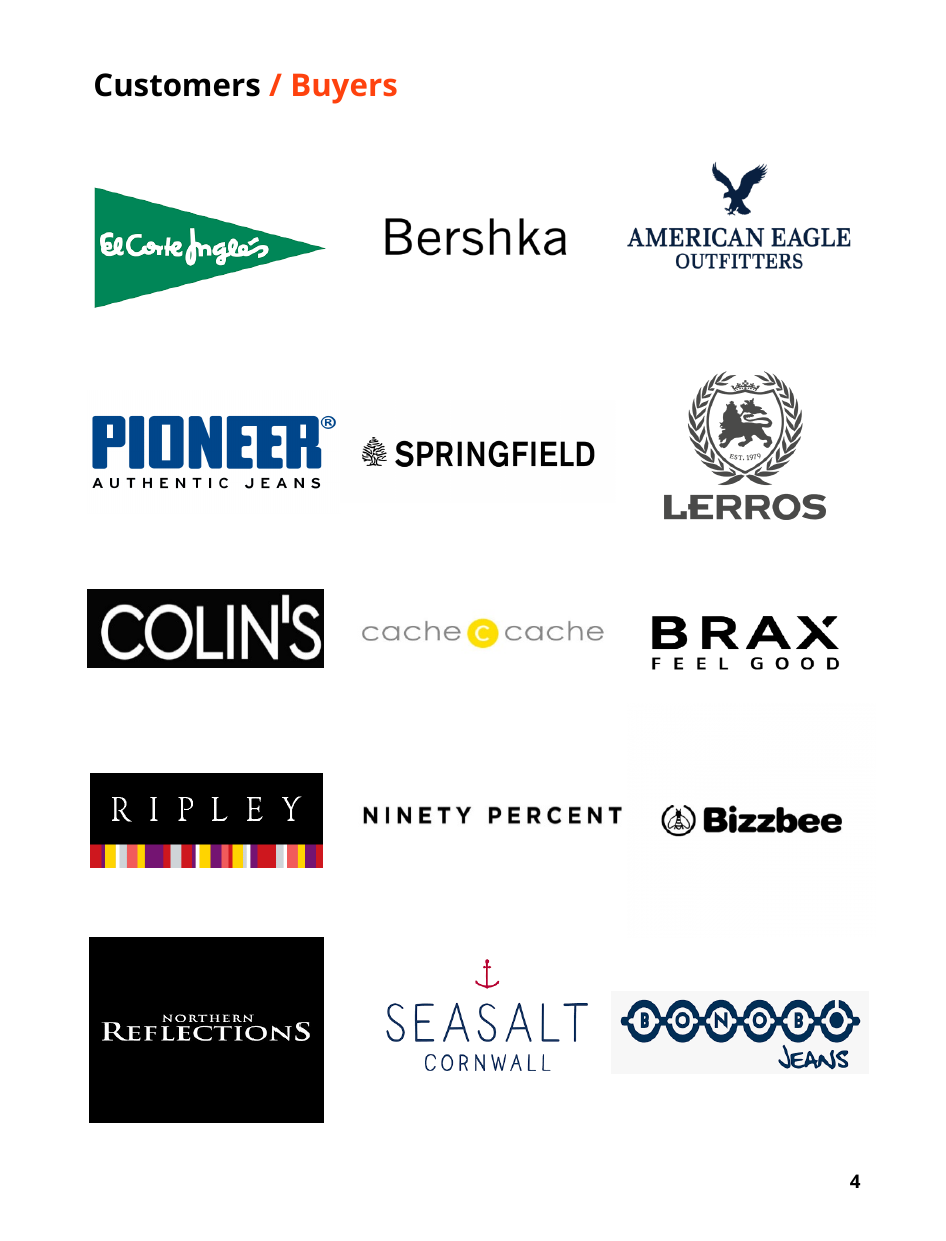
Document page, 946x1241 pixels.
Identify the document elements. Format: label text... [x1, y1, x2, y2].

picture [358, 164, 593, 309]
picture [87, 589, 324, 668]
picture [648, 613, 842, 673]
picture [89, 937, 324, 1123]
picture [622, 141, 855, 289]
picture [358, 703, 876, 939]
text_box Customers / Buyers [80, 58, 473, 144]
picture [611, 991, 870, 1075]
picture [663, 371, 827, 521]
picture [386, 959, 589, 1071]
slide_number 4 [812, 1147, 876, 1214]
picture [353, 577, 621, 690]
picture [87, 389, 617, 514]
picture [89, 181, 330, 314]
picture [90, 773, 323, 869]
